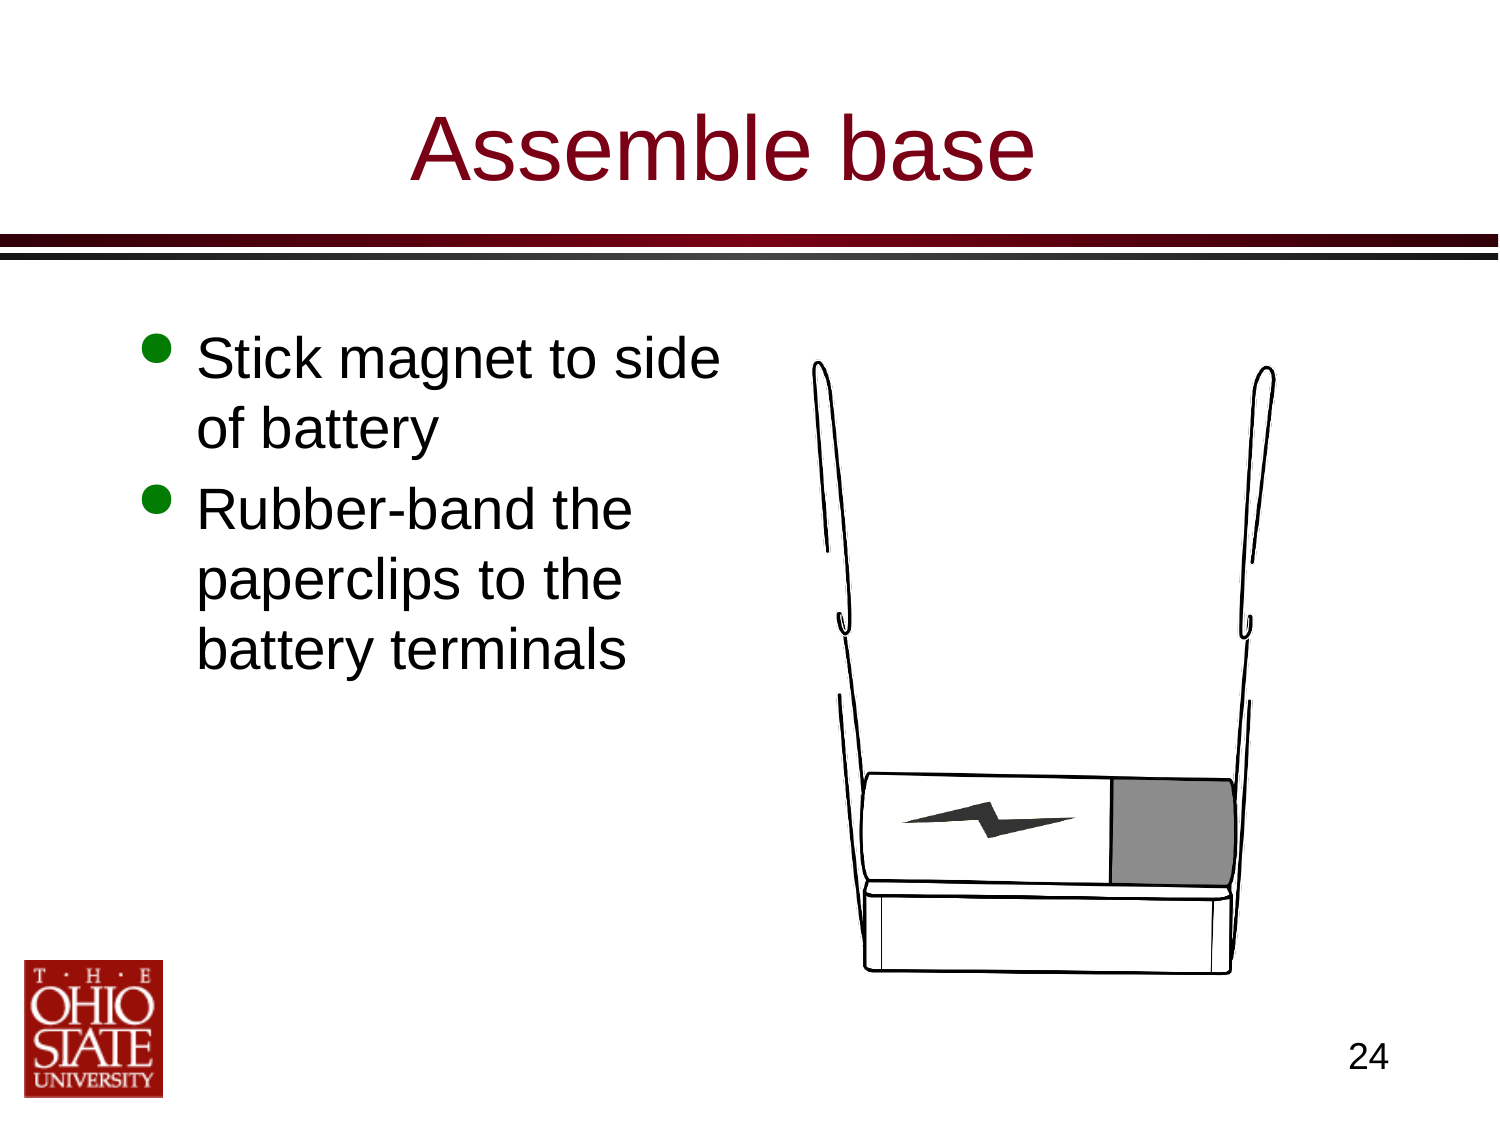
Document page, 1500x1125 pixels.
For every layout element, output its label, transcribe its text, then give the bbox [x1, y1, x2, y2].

title Assemble base [99, 50, 1375, 238]
picture [24, 960, 163, 1098]
picture [780, 340, 1317, 1001]
list Stick magnet to side of battery Rubber-band the paperclips to the battery terminals [125, 312, 750, 988]
